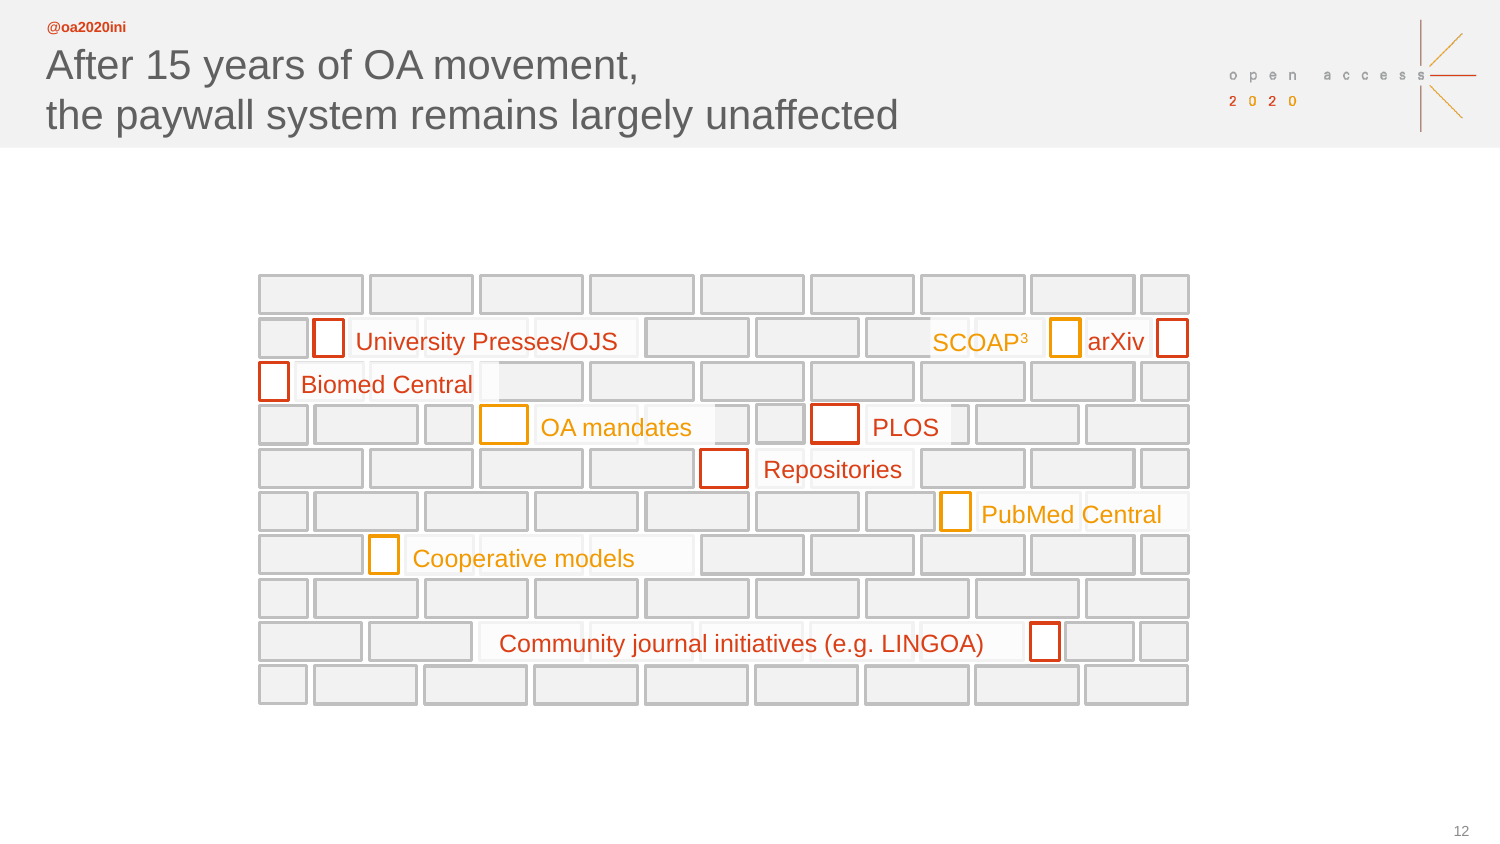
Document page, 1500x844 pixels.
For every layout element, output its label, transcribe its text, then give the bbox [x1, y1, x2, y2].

text_box [865, 317, 926, 359]
text_box [1139, 542, 1191, 576]
text_box [719, 404, 750, 446]
text_box [478, 273, 585, 313]
text_box [258, 317, 309, 359]
text_box [864, 673, 970, 706]
text_box [1138, 620, 1190, 663]
text_box [258, 534, 364, 576]
text_box [809, 534, 916, 576]
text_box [291, 361, 500, 403]
text_box [703, 534, 806, 576]
text_box [753, 673, 860, 706]
text_box [644, 491, 750, 533]
text_box [1139, 364, 1191, 402]
text_box [504, 368, 585, 402]
text_box [1030, 447, 1136, 487]
text_box [478, 452, 585, 489]
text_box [403, 532, 701, 578]
text_box [652, 317, 750, 359]
text_box [312, 664, 419, 706]
text_box [257, 663, 309, 706]
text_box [368, 535, 399, 575]
text_box [974, 404, 1081, 446]
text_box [259, 361, 289, 401]
text_box [754, 498, 861, 533]
text_box [257, 620, 364, 663]
text_box [422, 664, 529, 706]
text_box [258, 577, 309, 620]
text_box [258, 491, 309, 533]
text_box [258, 409, 309, 446]
text_box [1139, 273, 1191, 316]
picture [1228, 18, 1479, 133]
text_box [534, 491, 640, 531]
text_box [1051, 318, 1078, 357]
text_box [347, 315, 649, 359]
text_box [643, 673, 750, 706]
text_box [923, 447, 1026, 489]
text_box [1084, 577, 1191, 619]
text_box [313, 412, 419, 446]
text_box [863, 402, 954, 448]
text_box [1030, 542, 1136, 576]
text_box [699, 447, 750, 489]
text_box [589, 273, 695, 316]
text_box [920, 273, 1026, 316]
text_box [809, 273, 916, 316]
text_box [313, 577, 419, 620]
text_box [865, 577, 971, 618]
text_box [972, 488, 1199, 534]
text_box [1157, 318, 1188, 357]
slide_number 11 [1352, 819, 1470, 840]
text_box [754, 445, 918, 491]
text_box [699, 273, 806, 316]
list After 15 years of OA movement, the paywall system remains largely unaffected [45, 52, 1133, 139]
text_box [368, 273, 475, 313]
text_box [1033, 622, 1134, 661]
text_box [423, 587, 530, 620]
text_box [1139, 447, 1191, 487]
text_box [754, 577, 861, 618]
text_box [589, 360, 695, 401]
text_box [476, 619, 1030, 665]
text_box [1030, 366, 1136, 402]
text_box [1084, 403, 1191, 446]
text_box [589, 456, 695, 489]
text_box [1082, 314, 1154, 360]
text_box [754, 317, 861, 359]
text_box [930, 314, 1047, 360]
text_box [258, 447, 364, 489]
text_box [258, 273, 364, 315]
text_box [644, 577, 750, 618]
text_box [425, 405, 527, 445]
text_box [1030, 273, 1136, 316]
text_box [534, 587, 640, 618]
text_box [699, 360, 806, 402]
text_box [368, 447, 475, 489]
text_box [974, 577, 1081, 620]
text_box [920, 539, 1026, 576]
text_box [423, 491, 530, 531]
text_box [956, 404, 971, 446]
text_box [756, 404, 860, 443]
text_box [531, 402, 716, 448]
text_box [1084, 664, 1190, 706]
text_box [313, 490, 419, 533]
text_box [313, 318, 343, 357]
text_box [974, 669, 1080, 706]
text_box [533, 673, 639, 706]
text_box [809, 360, 916, 402]
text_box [866, 492, 968, 532]
text_box [367, 620, 474, 663]
text_box [920, 360, 1026, 402]
